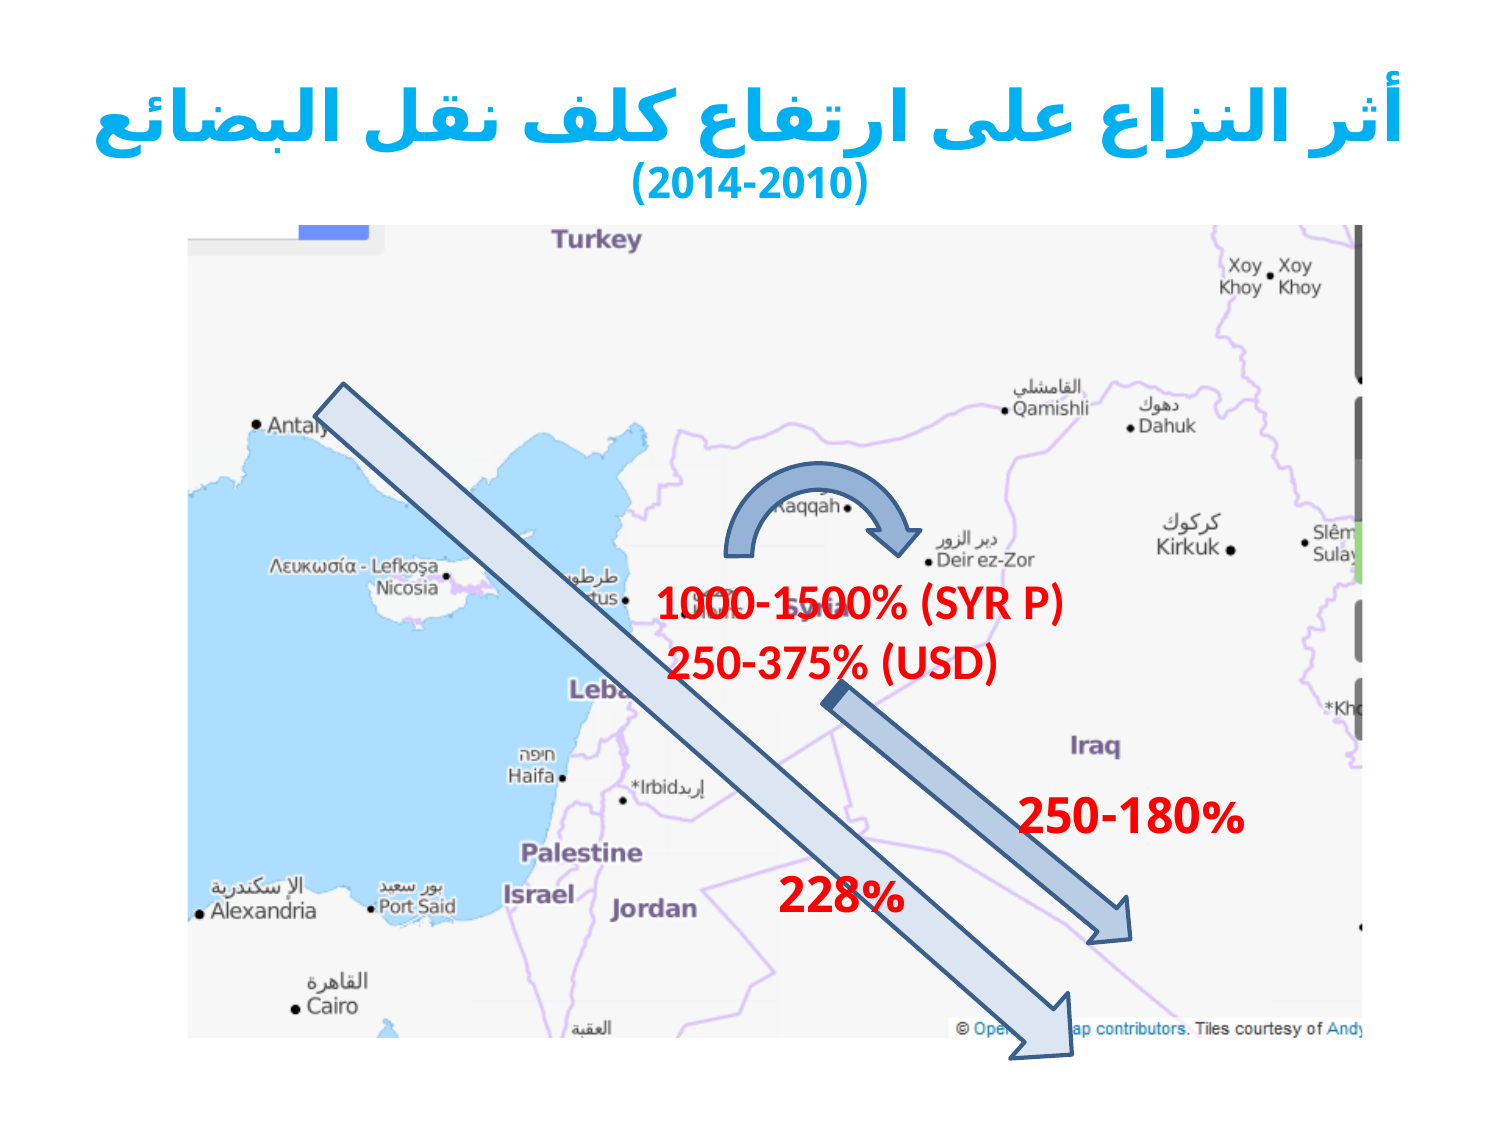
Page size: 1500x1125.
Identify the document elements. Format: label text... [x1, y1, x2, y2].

title أثر النزاع على ارتفاع كلف نقل البضائع (2010-2014) [75, 45, 1425, 233]
picture [187, 224, 1363, 1038]
text_box [1008, 1046, 1075, 1061]
